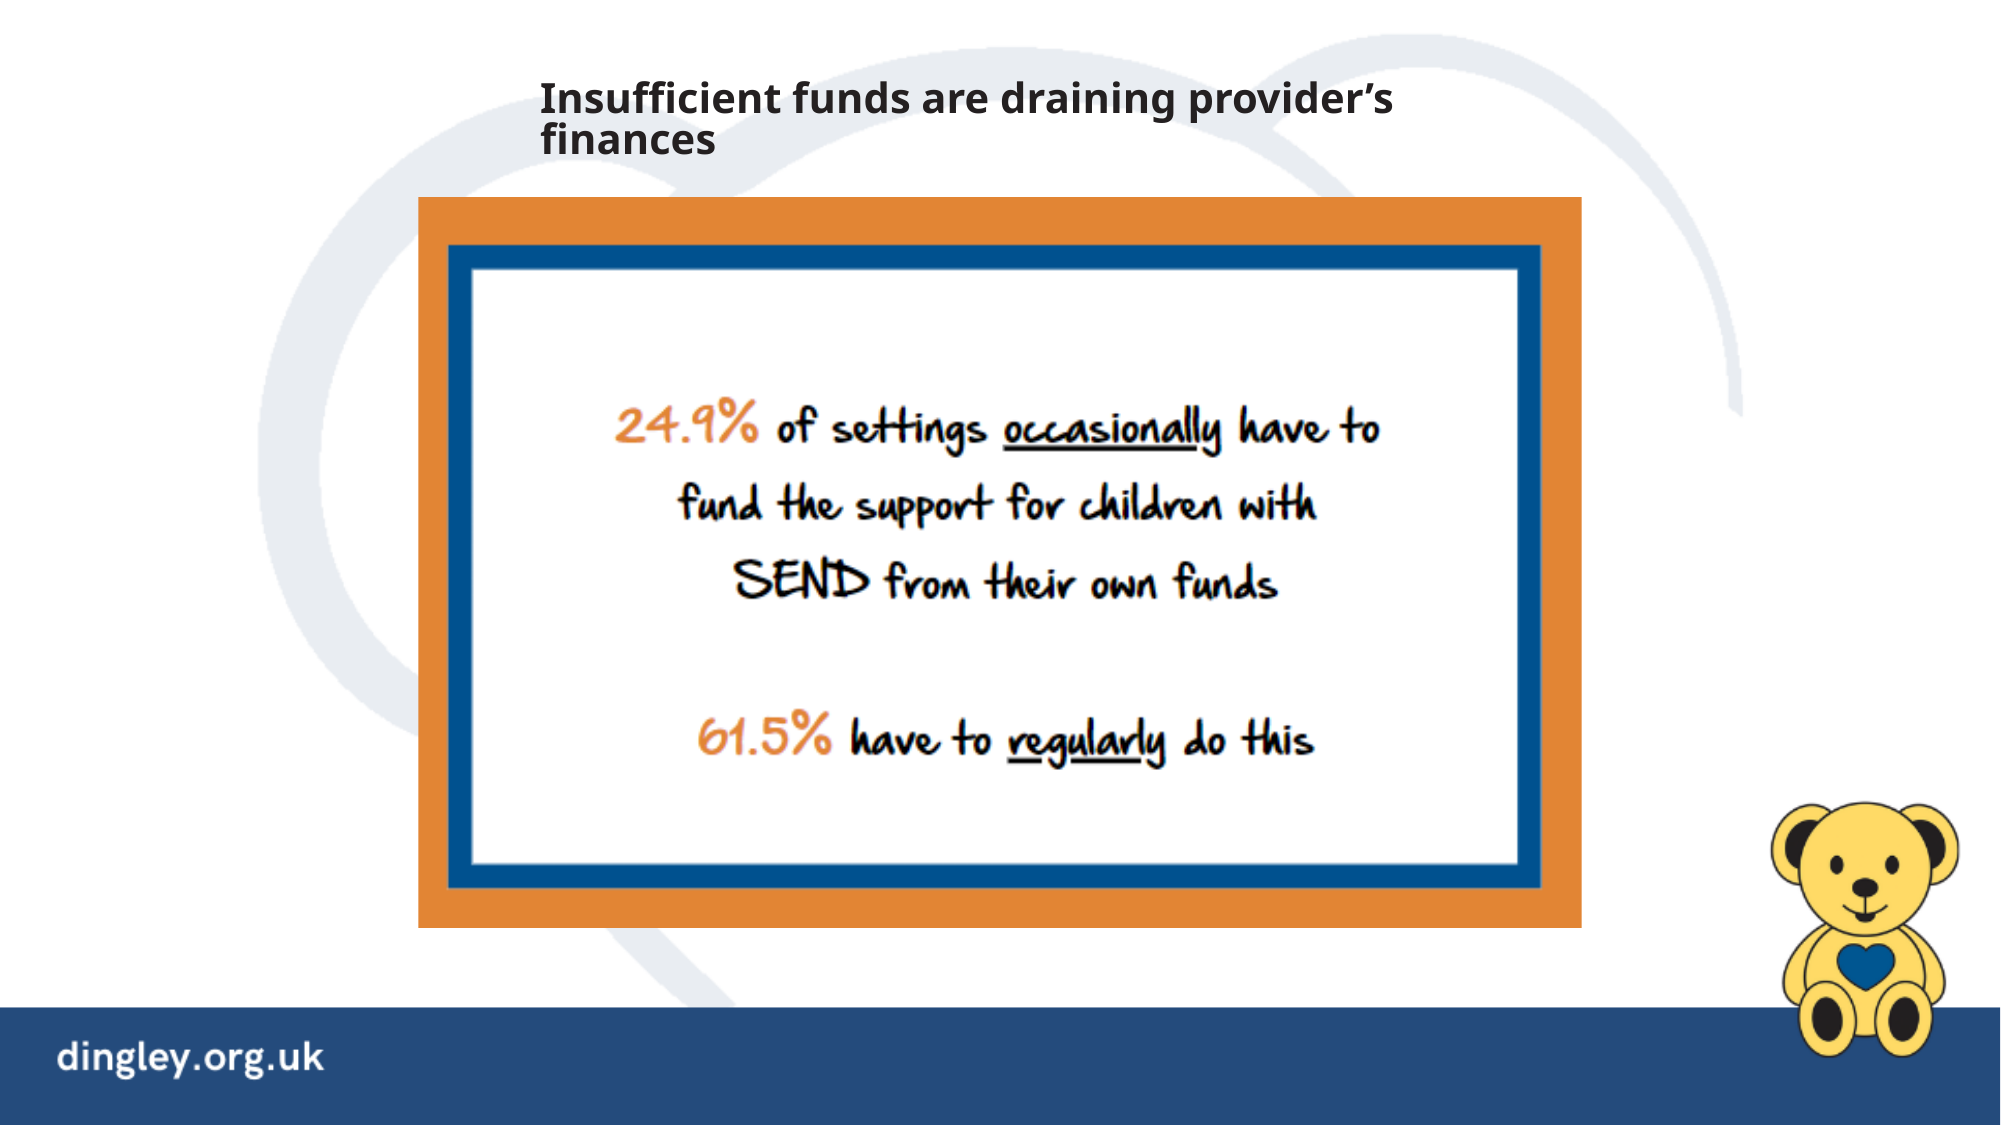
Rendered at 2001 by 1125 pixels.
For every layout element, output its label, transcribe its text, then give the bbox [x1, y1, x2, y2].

text_box Insufficient funds are draining provider’s finances [540, 81, 1554, 197]
picture [0, 0, 2001, 1125]
